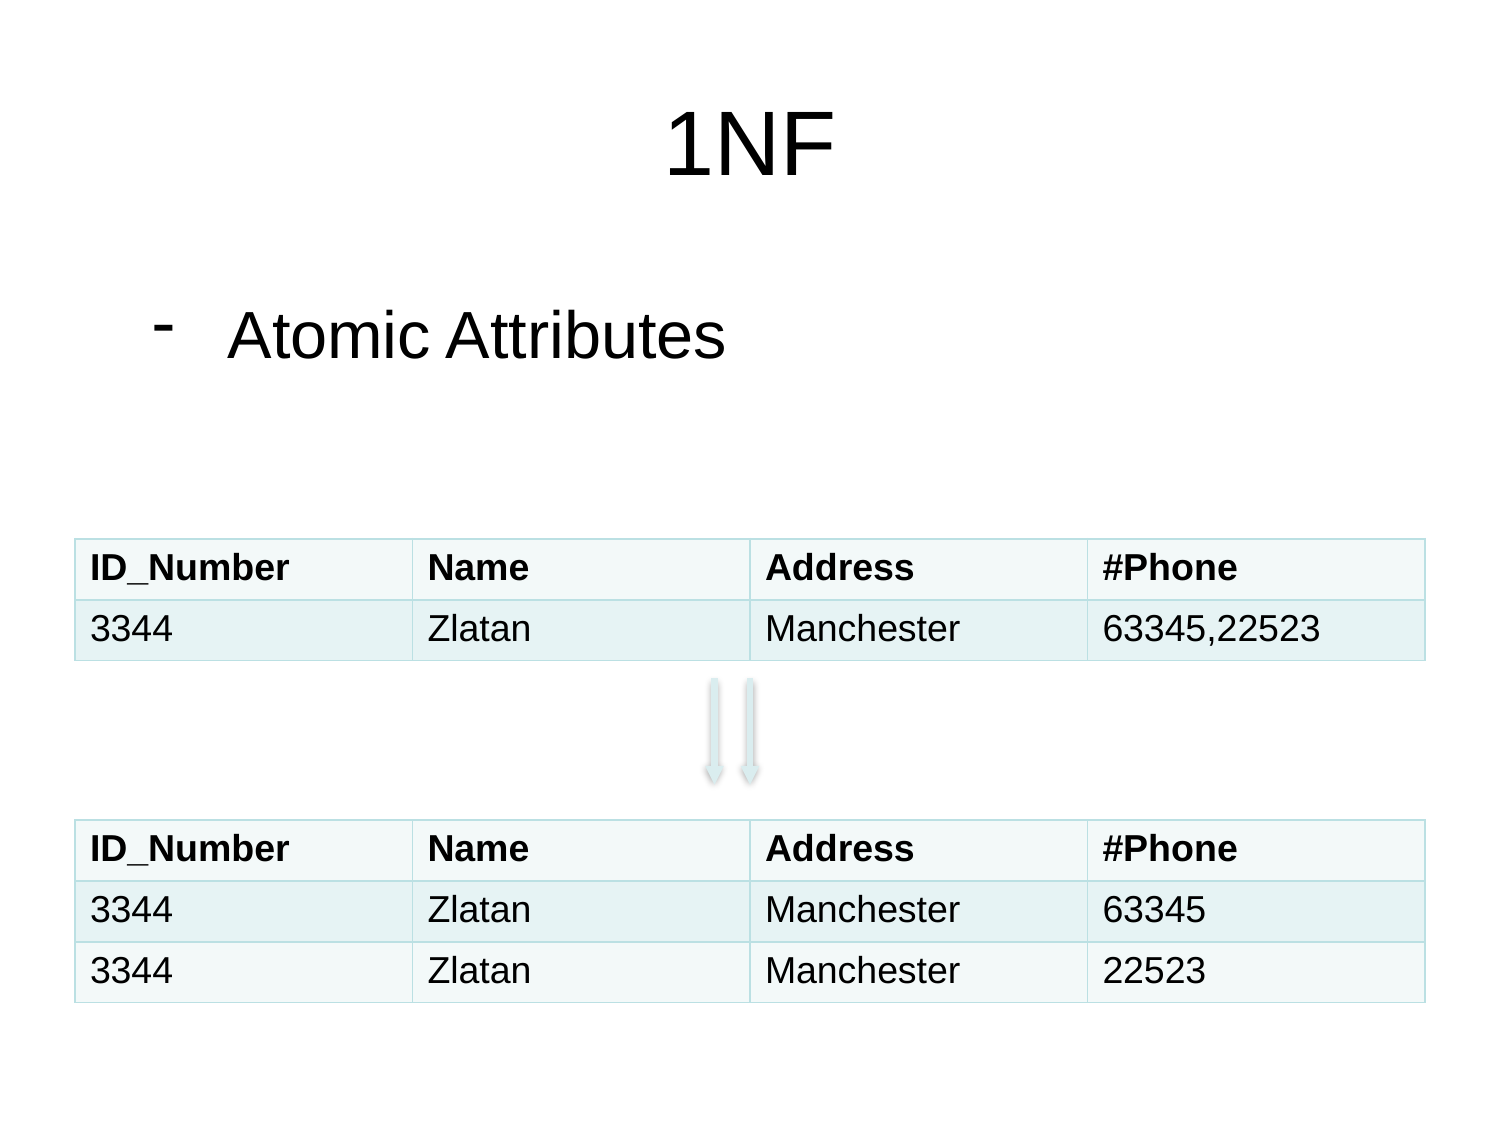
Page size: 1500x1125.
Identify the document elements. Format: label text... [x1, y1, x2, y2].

title 1NF [75, 45, 1425, 233]
table_cell Zlatan [413, 601, 749, 660]
table_header Address [751, 540, 1087, 599]
table_cell 3344 [76, 943, 412, 1002]
table_cell 63345 [1088, 882, 1424, 941]
table_header #Phone [1088, 821, 1424, 880]
table_header Name [413, 540, 749, 599]
table_cell 3344 [76, 882, 412, 941]
table_cell Manchester [751, 943, 1087, 1002]
table_cell Manchester [751, 882, 1087, 941]
table_cell 63345,22523 [1088, 601, 1424, 660]
table_header Address [751, 821, 1087, 880]
table_header #Phone [1088, 540, 1424, 599]
table_cell 22523 [1088, 943, 1424, 1002]
text_box Atomic Attributes [137, 284, 743, 460]
table_header Name [413, 821, 749, 880]
table_cell 3344 [76, 601, 412, 660]
table_cell Manchester [751, 601, 1087, 660]
table_cell Zlatan [413, 943, 749, 1002]
table_header ID_Number [76, 540, 412, 599]
table_header ID_Number [76, 821, 412, 880]
table_cell Zlatan [413, 882, 749, 941]
